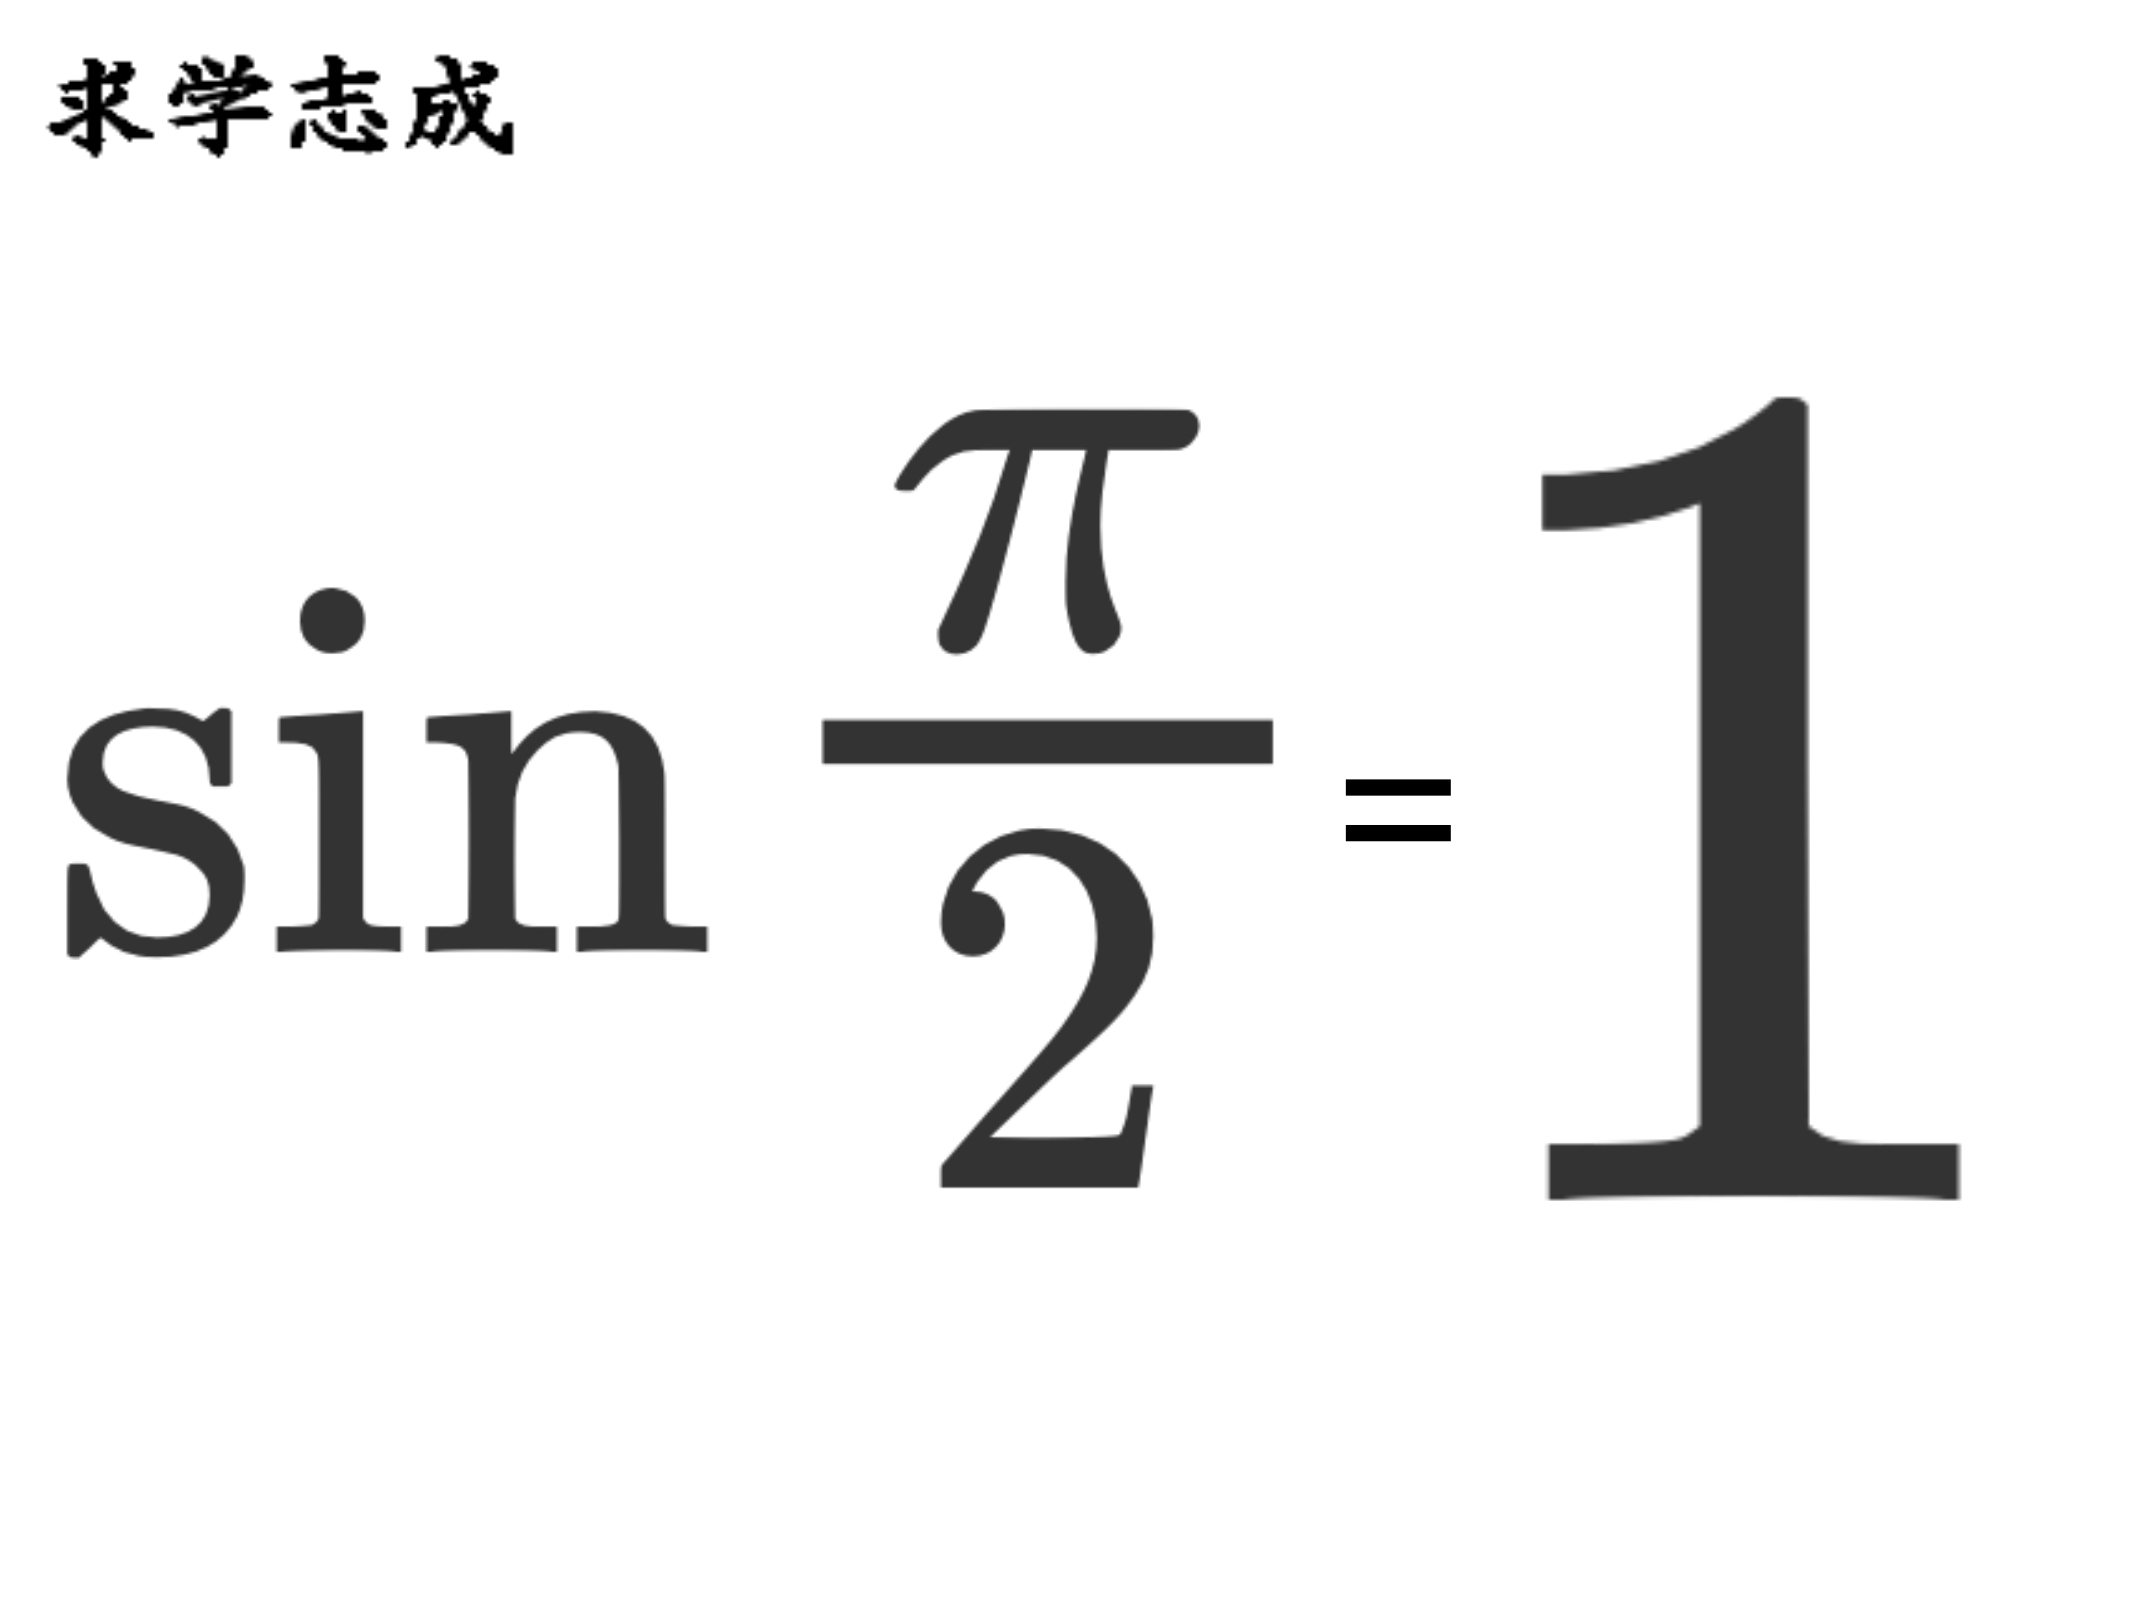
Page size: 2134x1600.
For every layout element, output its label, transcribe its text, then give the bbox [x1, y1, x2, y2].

picture [1499, 313, 2010, 1287]
text_box = [1407, 654, 1473, 946]
picture [0, 328, 1399, 1272]
picture [17, 0, 544, 243]
